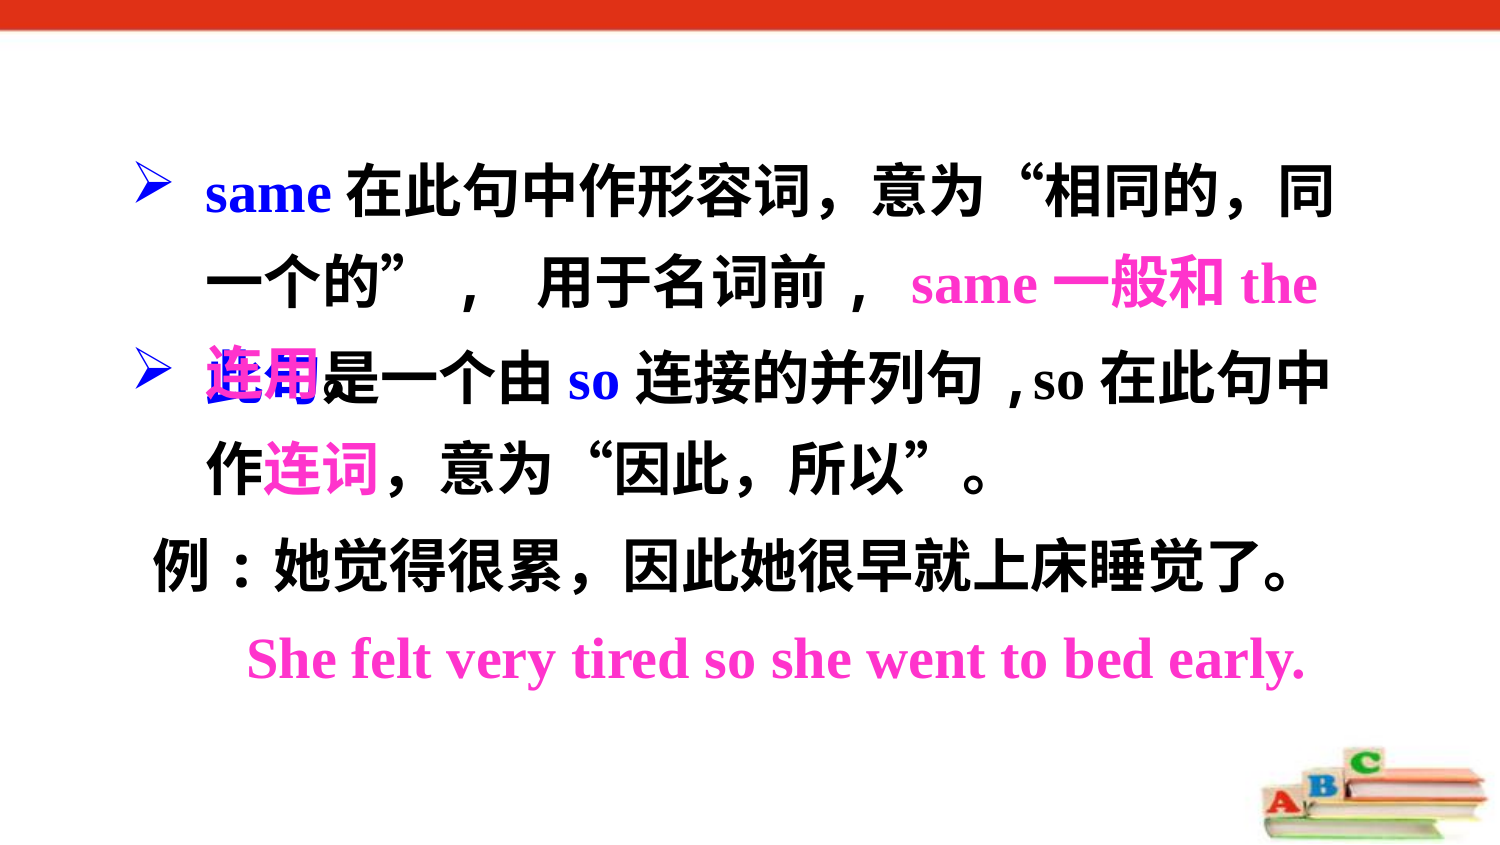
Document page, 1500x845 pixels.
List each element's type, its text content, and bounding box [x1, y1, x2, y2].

text_box 此句是一个由so连接的并列句,so在此句中作连词，意为“因此，所以”。 [115, 414, 1380, 510]
text_box same在此句中作形容词，意为“相同的，同一个的”, 用于名词前, same一般和the连用。 [115, 126, 1380, 414]
picture [0, 0, 1500, 844]
text_box 例:她觉得很累，因此她很早就上床睡觉了。 She felt very tired so she went to bed early. [137, 500, 1337, 698]
